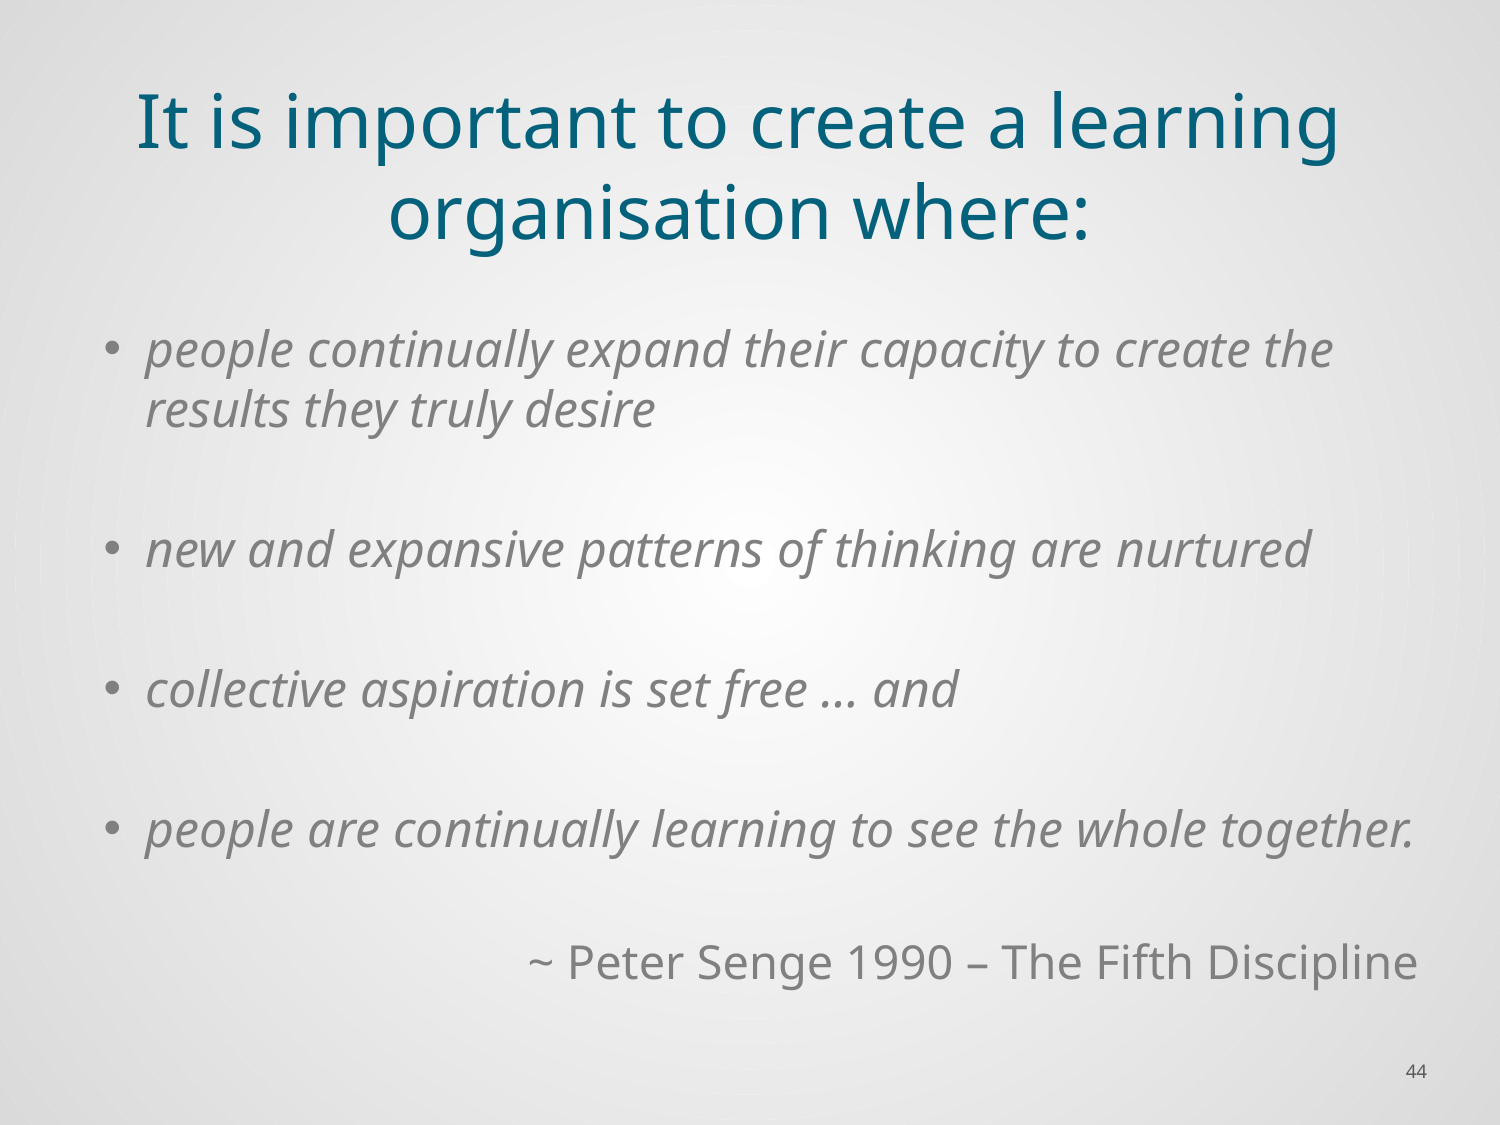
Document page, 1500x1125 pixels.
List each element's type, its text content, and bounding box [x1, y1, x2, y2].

title It is important to create a learning organisation where: [31, 66, 1448, 262]
list people continually expand their capacity to create the results they truly desire new and expansive patterns of thinking are nurtured collective aspiration is set free … and people are continually learning to see the whole together. ~ Peter Senge 1990 – The Fifth Discipline [88, 309, 1436, 1019]
slide_number 44 [1401, 1042, 1494, 1103]
